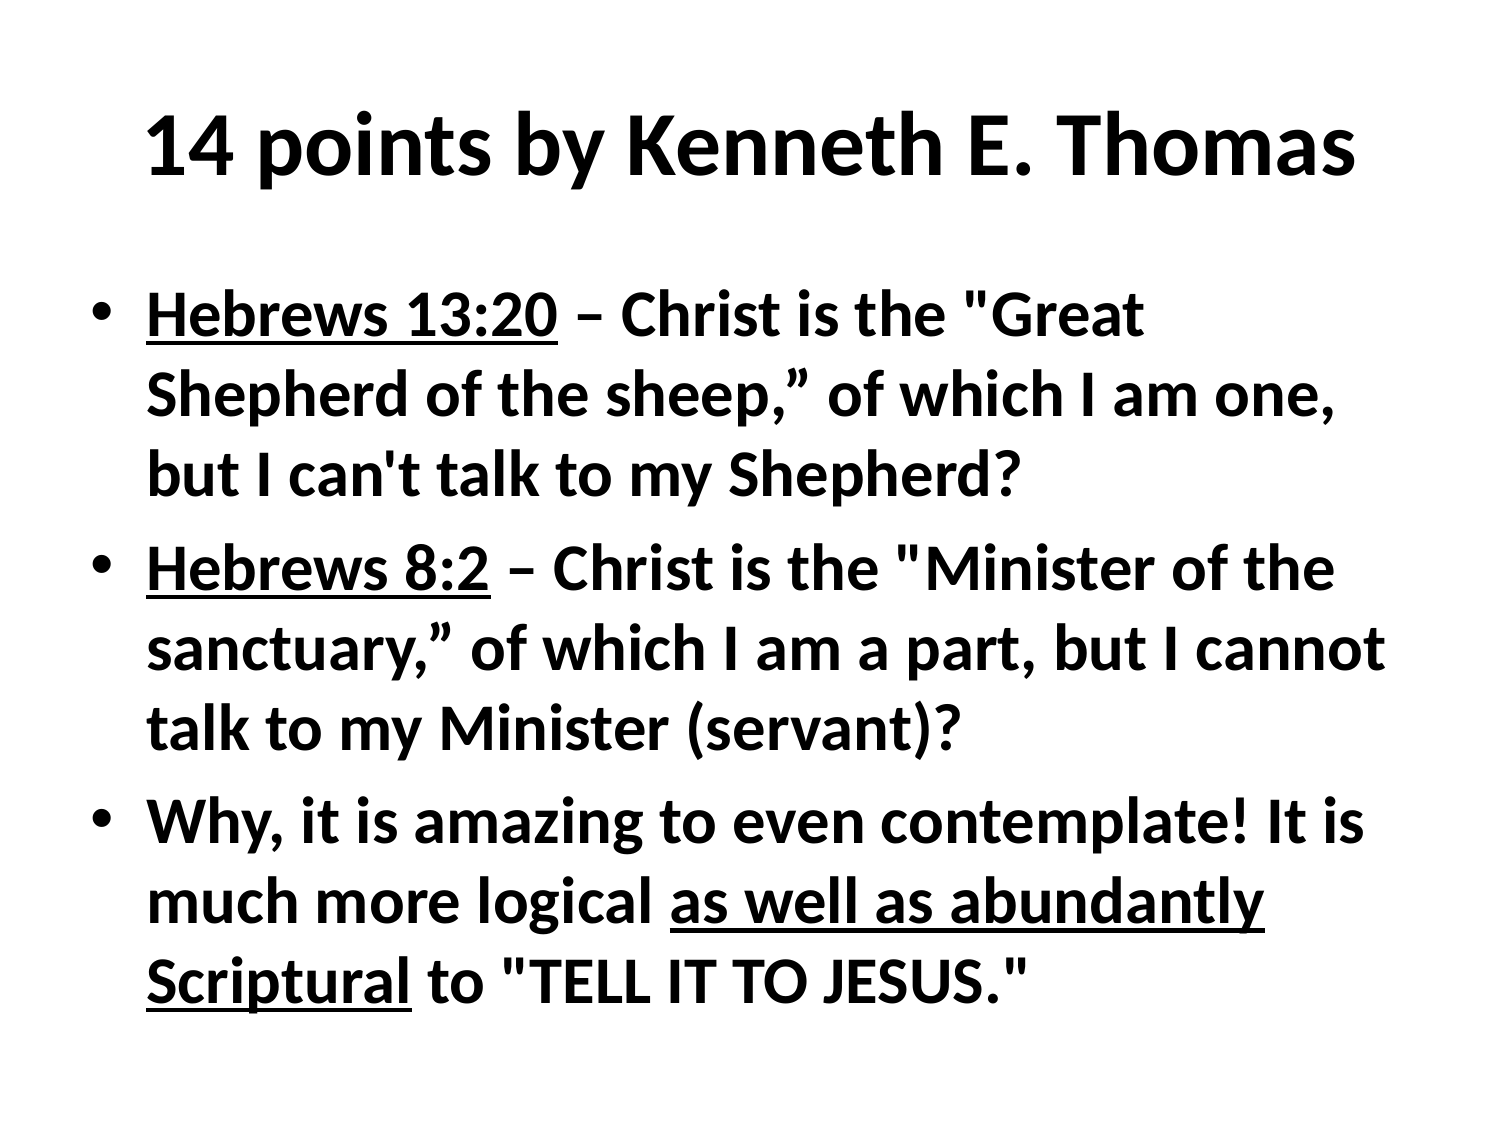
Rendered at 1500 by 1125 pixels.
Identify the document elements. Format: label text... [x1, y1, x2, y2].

title 14 points by Kenneth E. Thomas [75, 45, 1425, 233]
list Hebrews 13:20 – Christ is the "Great Shepherd of the sheep,” of which I am one, but I can't talk to my Shepherd? Hebrews 8:2 – Christ is the "Minister of the sanctuary,” of which I am a part, but I cannot talk to my Minister (servant)? Why, it is amazing to even contemplate! It is much more logical as well as abundantly Scriptural to "TELL IT TO JESUS." [75, 262, 1425, 1125]
